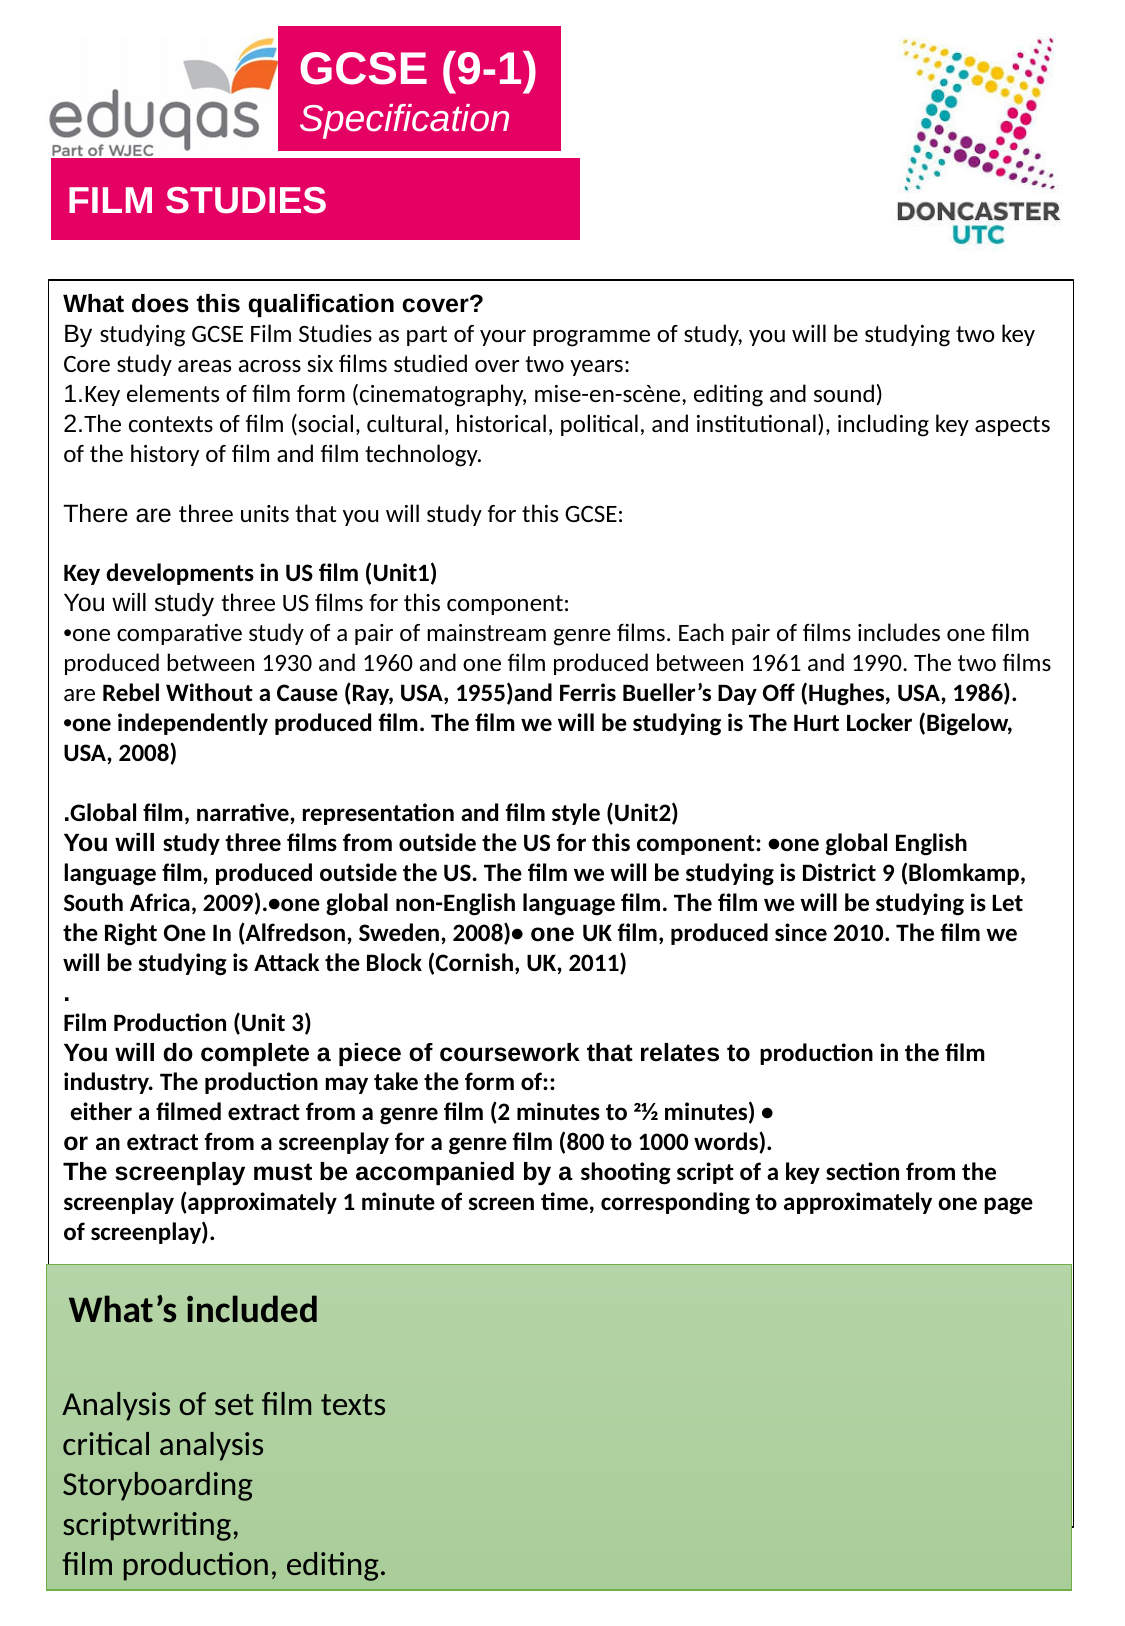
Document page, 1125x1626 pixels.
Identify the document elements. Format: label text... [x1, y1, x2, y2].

text_box [46, 1264, 1072, 1591]
picture [50, 158, 580, 240]
picture [865, 20, 1096, 252]
text_box What does this qualification cover? By studying GCSE Film Studies as part of your programme of study, you will be studying two key Core study areas across six films studied over two years: 1.Key elements of film form (cinematography, mise-en-scène, editing and sound) 2.The contexts of film (social, cultural, historical, political, and institutional), including key aspects of the history of film and film technology. There are three units that you will study for this GCSE: Key developments in US film (Unit1) You will study three US films for this component: •one comparative study of a pair of mainstream genre films. Each pair of films includes one film produced between 1930 and 1960 and one film produced between 1961 and 1990. The two films are Rebel Without a Cause (Ray, USA, 1955)and Ferris Bueller’s Day Off (Hughes, USA, 1986). •one independently produced film. The film we will be studying is The Hurt Locker (Bigelow, USA, 2008) .Global film, narrative, representation and film style (Unit2) You will study three films from outside the US for this component: •one global English language film, produced outside the US. The film we will be studying is District 9 (Blomkamp, South Africa, 2009).•one global non-English language film. The film we will be studying is Let the Right One In (Alfredson, Sweden, 2008)• one UK film, produced since 2010. The film we will be studying is Attack the Block (Cornish, UK, 2011) . Film Production (Unit 3) You will do complete a piece of coursework that relates to production in the film industry. The production may take the form of:: either a filmed extract from a genre film (2 minutes to 21⁄2 minutes) • or an extract from a screenplay for a genre film (800 to 1000 words). The screenplay must be accompanied by a shooting script of a key section from the screenplay (approximately 1 minute of screen time, corresponding to approximately one page of screenplay). [48, 279, 1074, 1527]
picture [46, 26, 561, 157]
text_box Analysis of set film texts critical analysis Storyboarding scriptwriting, film production, editing. [47, 1374, 1007, 1590]
text_box GCSE (9-1) Specification [561, 31, 568, 147]
text_box What’s included [53, 1277, 337, 1374]
